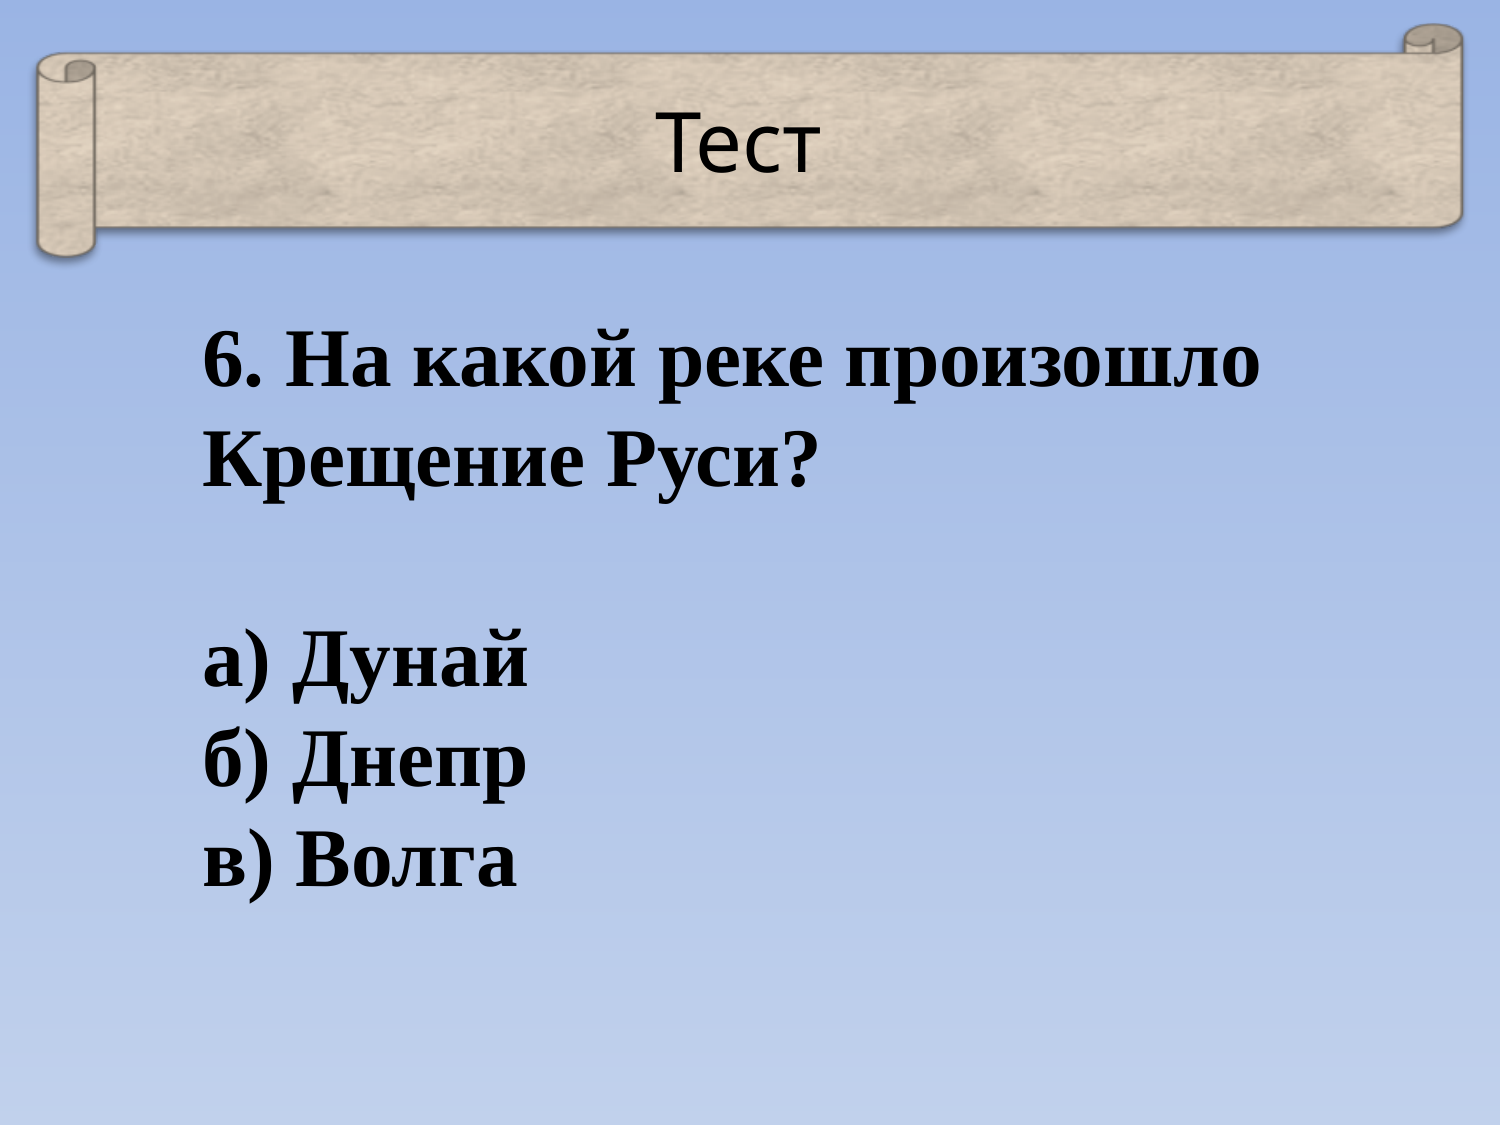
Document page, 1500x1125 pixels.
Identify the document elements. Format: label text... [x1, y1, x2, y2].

text_box 6. На какой реке произошло Крещение Руси? а) Дунай б) Днепр в) Волга [187, 296, 1430, 911]
picture [34, 23, 1466, 259]
